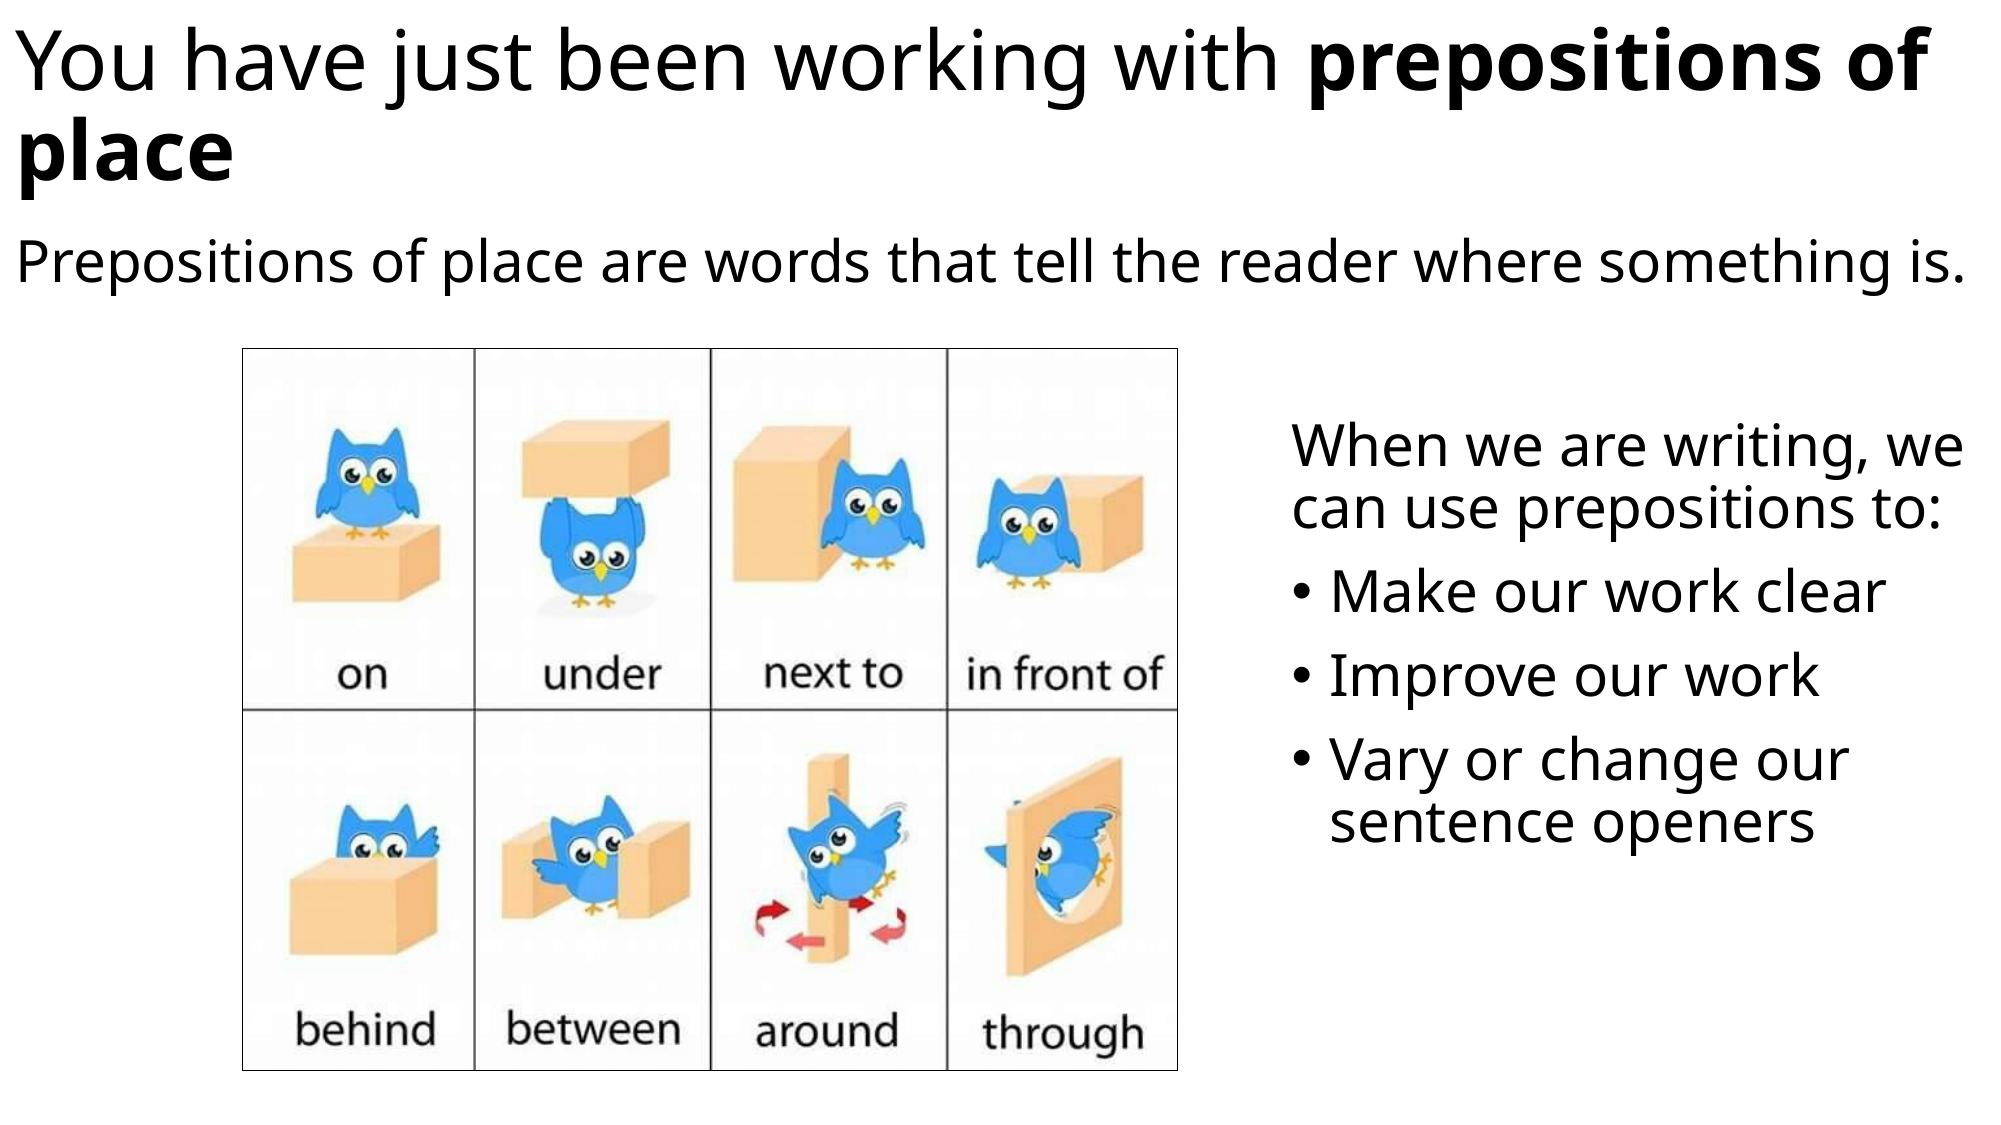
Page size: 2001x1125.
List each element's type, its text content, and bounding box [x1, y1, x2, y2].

list Prepositions of place are words that tell the reader where something is. [0, 224, 2000, 310]
title You have just been working with prepositions of place [0, 0, 2000, 218]
picture [242, 348, 1178, 1071]
text_box When we are writing, we can use prepositions to: Make our work clear Improve our work Vary or change our sentence openers [1276, 408, 1989, 1071]
